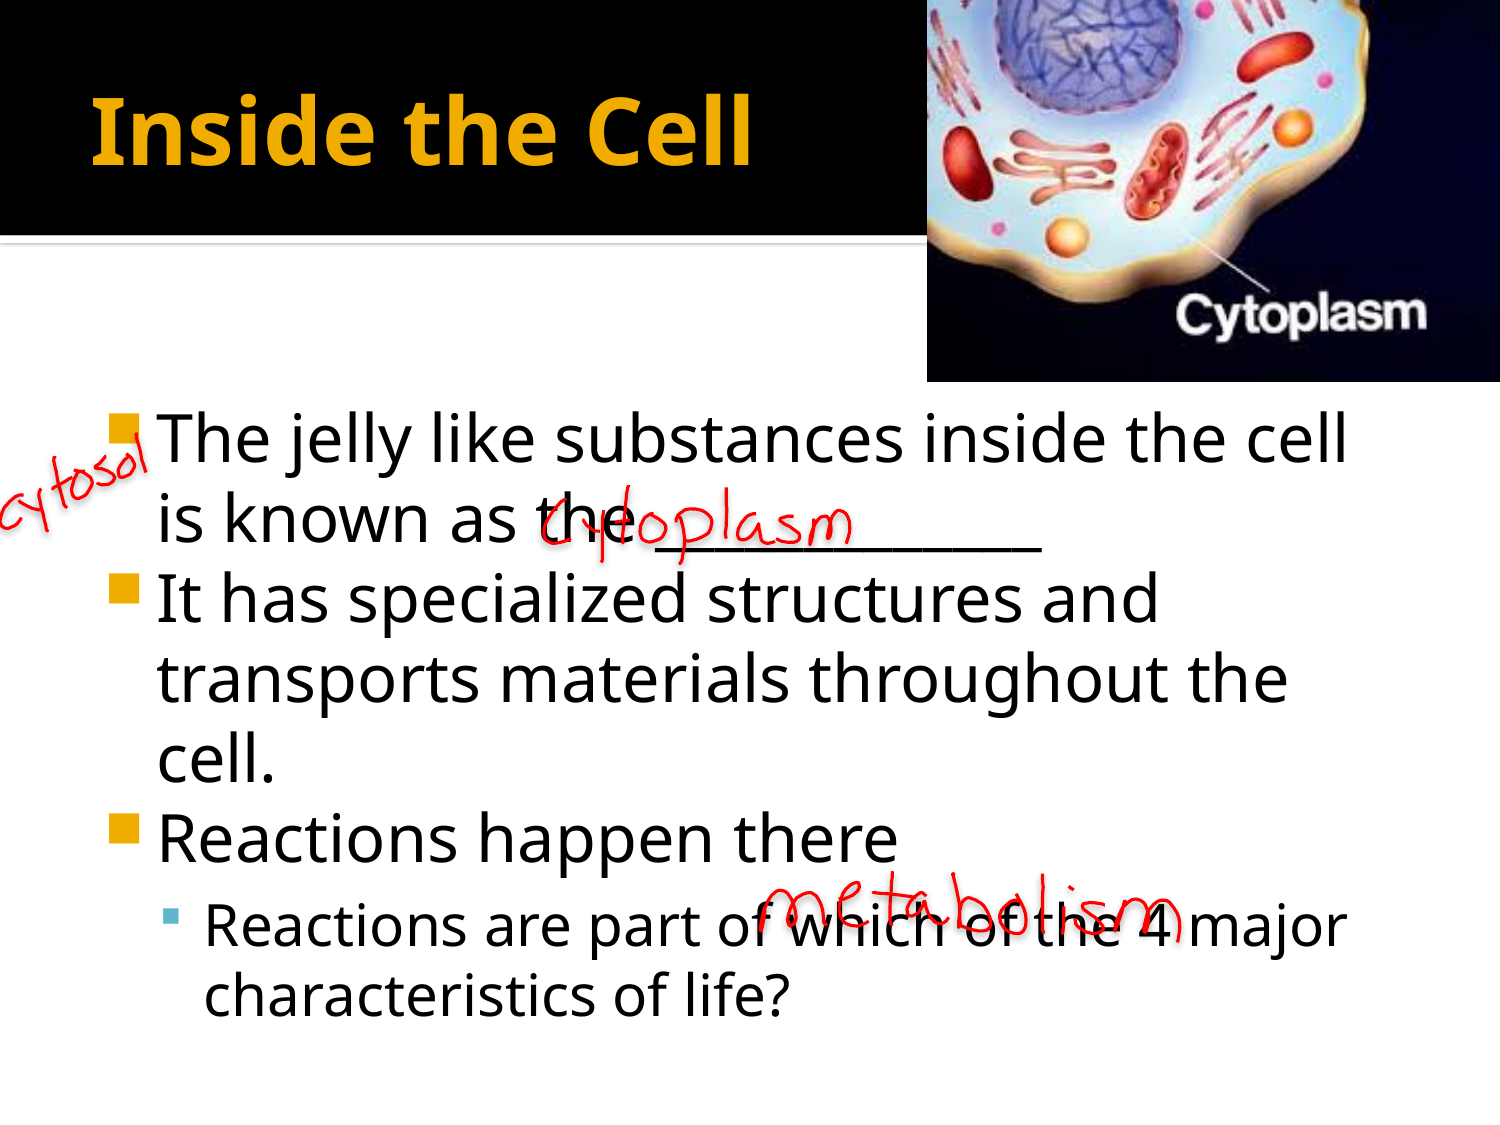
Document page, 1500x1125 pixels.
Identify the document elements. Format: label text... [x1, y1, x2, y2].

picture [927, 0, 1500, 382]
list The jelly like substances inside the cell is known as the _____________ It has specialized structures and transports materials throughout the cell. Reactions happen there Reactions are part of which of the 4 major characteristics of life? [75, 381, 1425, 1050]
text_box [760, 871, 1180, 943]
title Inside the Cell [75, 25, 921, 231]
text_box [543, 484, 850, 564]
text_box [0, 432, 147, 532]
